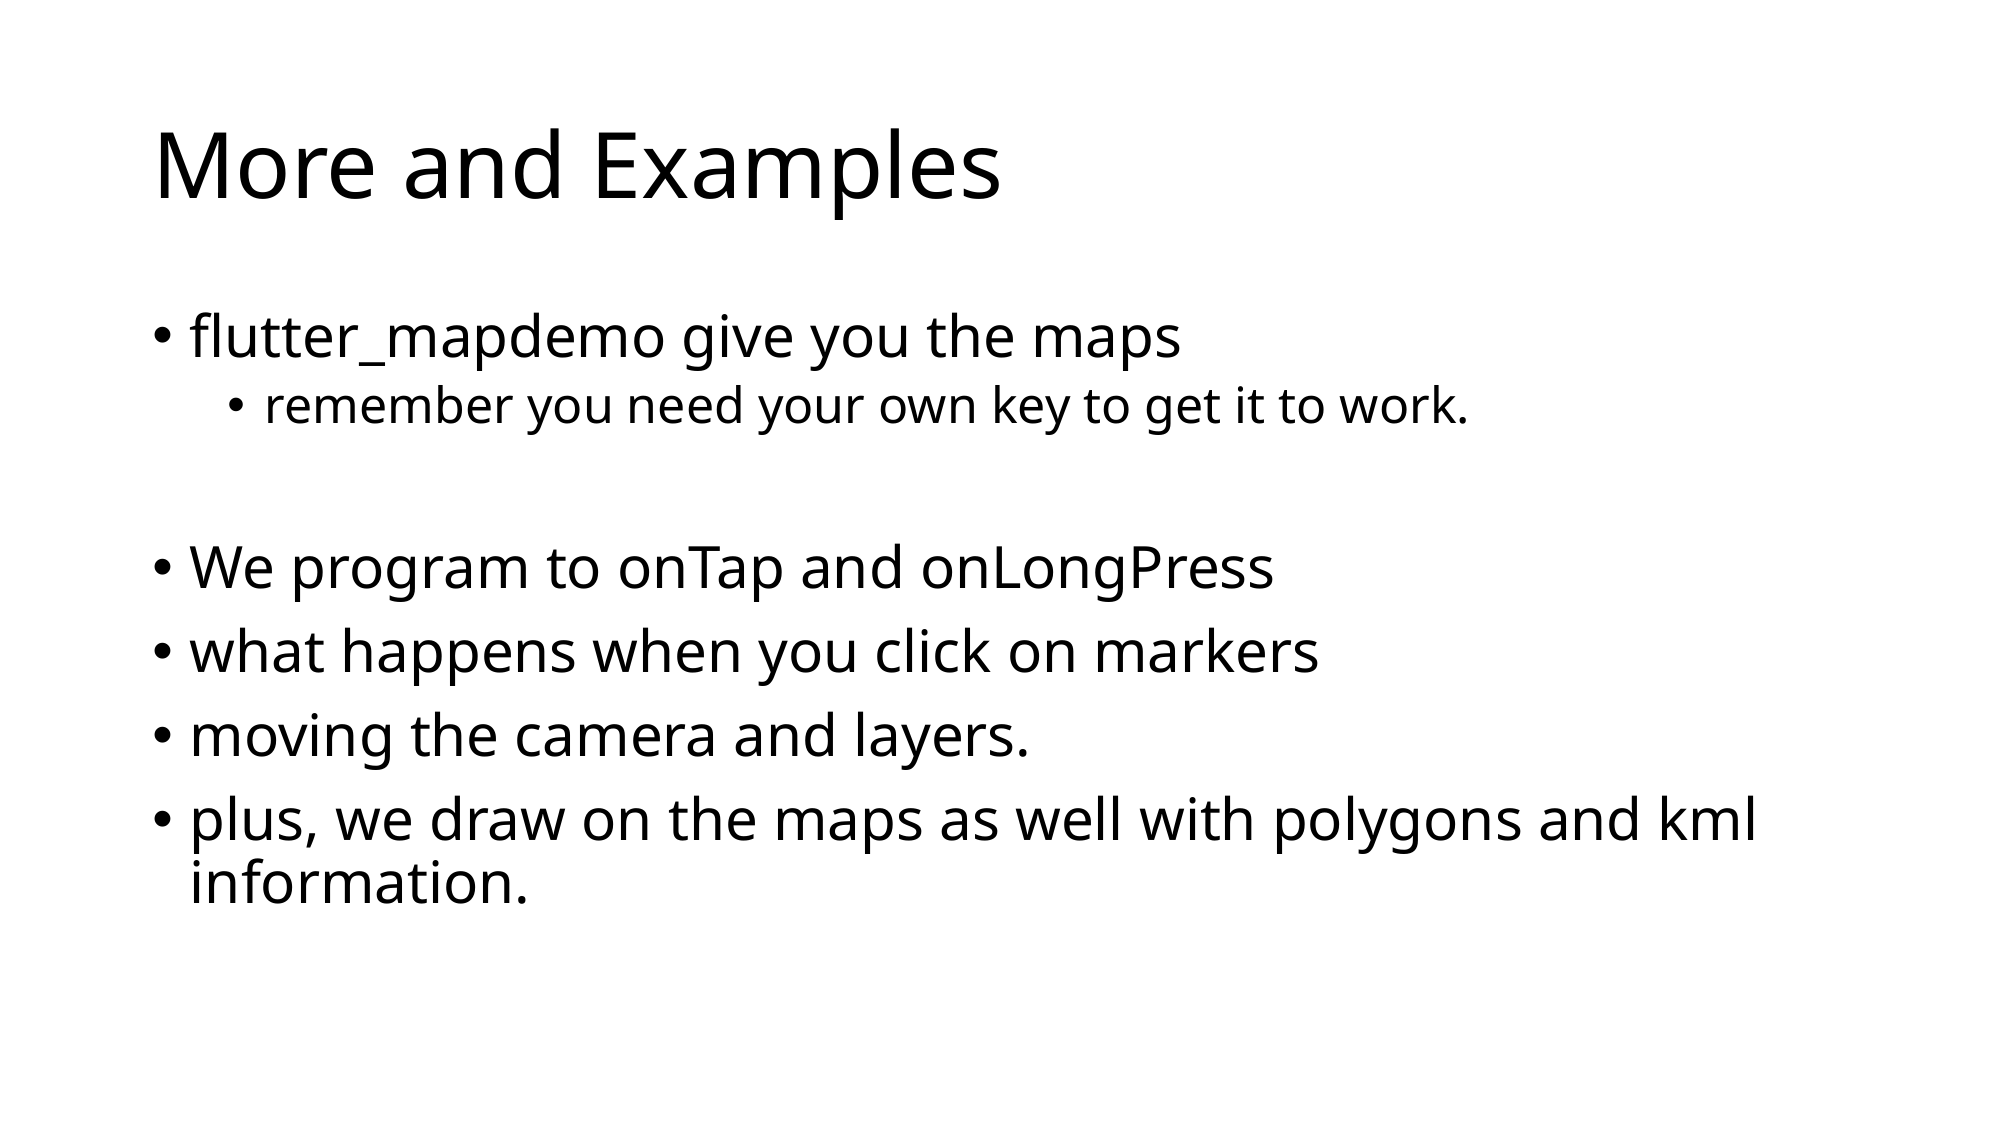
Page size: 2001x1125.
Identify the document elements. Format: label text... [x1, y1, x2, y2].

list flutter_mapdemo give you the maps remember you need your own key to get it to work. We program to onTap and onLongPress what happens when you click on markers moving the camera and layers. plus, we draw on the maps as well with polygons and kml information. [137, 299, 1863, 1014]
title More and Examples [137, 59, 1863, 278]
